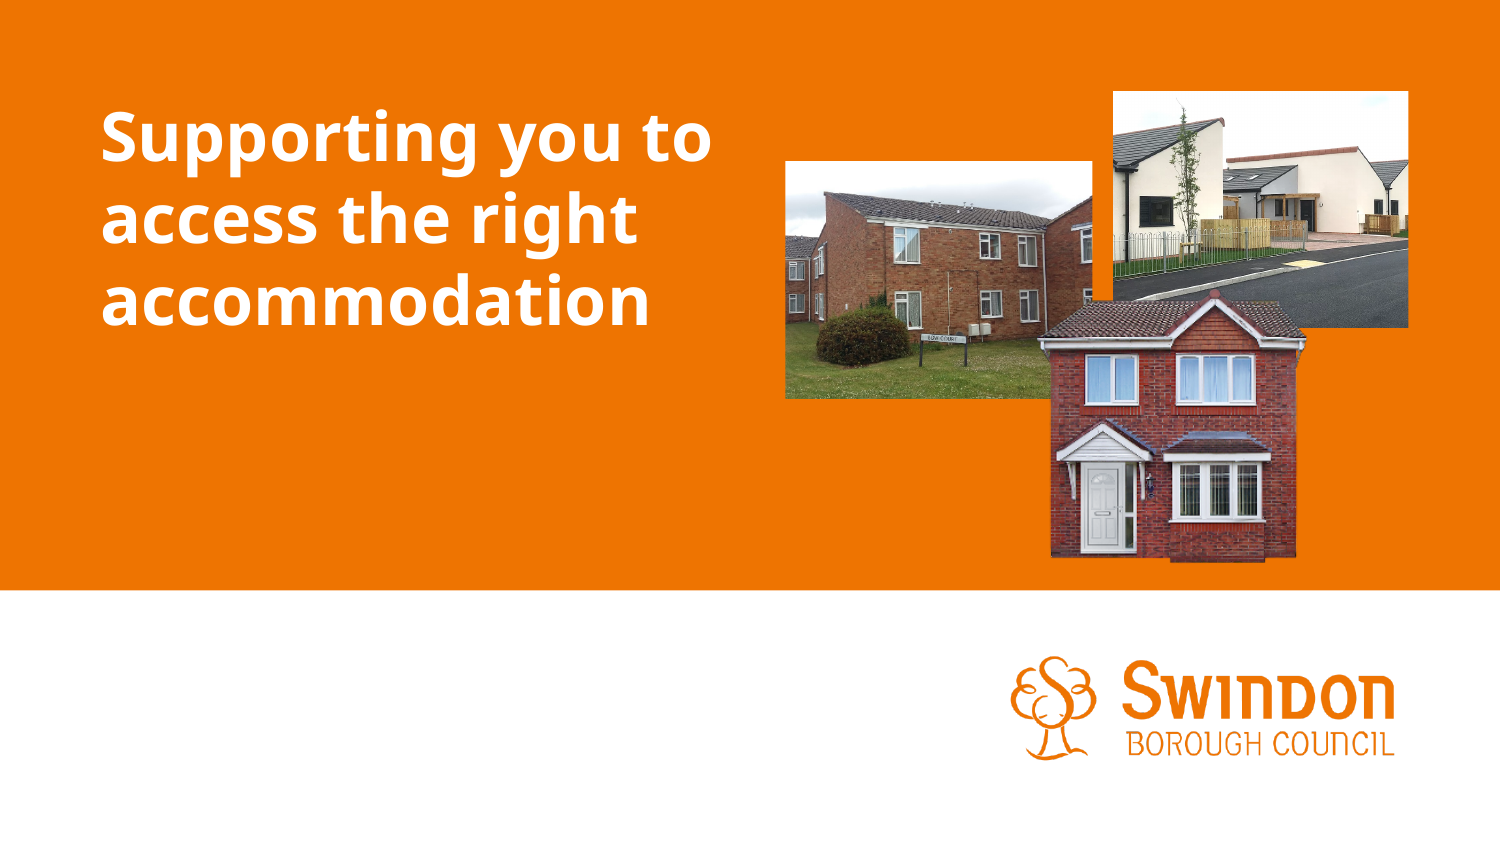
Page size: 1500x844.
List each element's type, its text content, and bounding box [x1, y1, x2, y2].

picture [785, 90, 1409, 573]
list Supporting you to access the right accommodation [100, 91, 892, 340]
picture [904, 591, 1500, 844]
